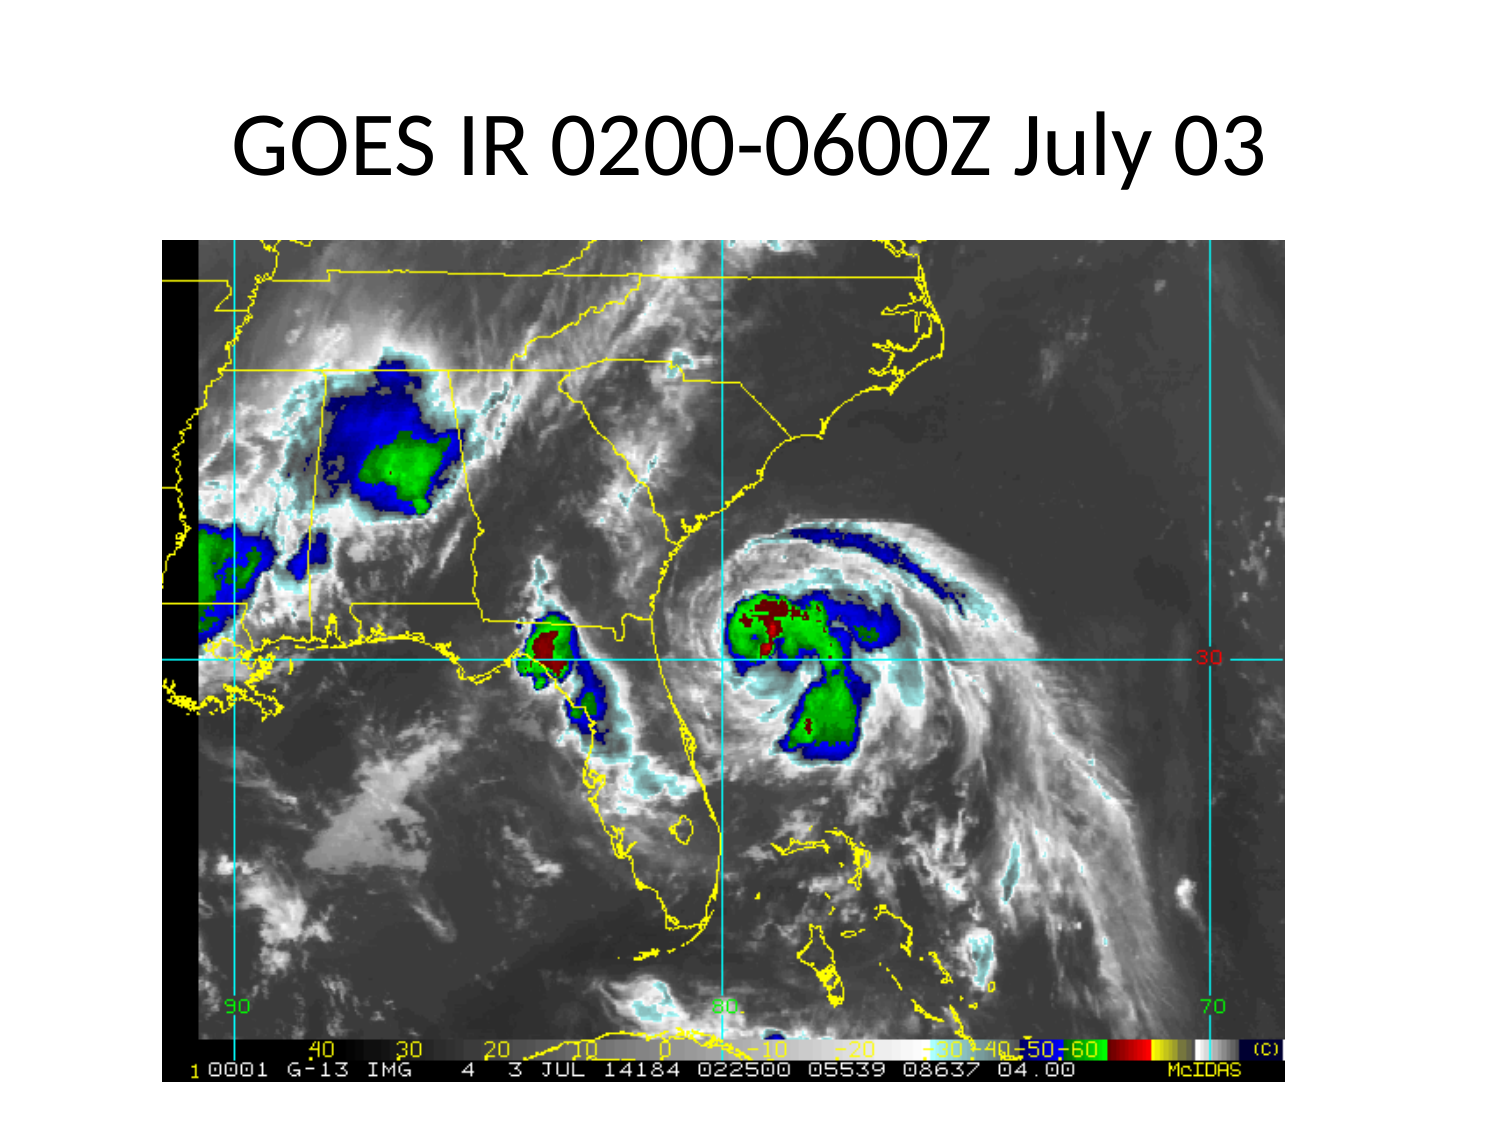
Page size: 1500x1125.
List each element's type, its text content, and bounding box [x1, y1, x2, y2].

picture [162, 239, 1285, 1082]
title GOES IR 0200-0600Z July 03 [75, 45, 1425, 233]
